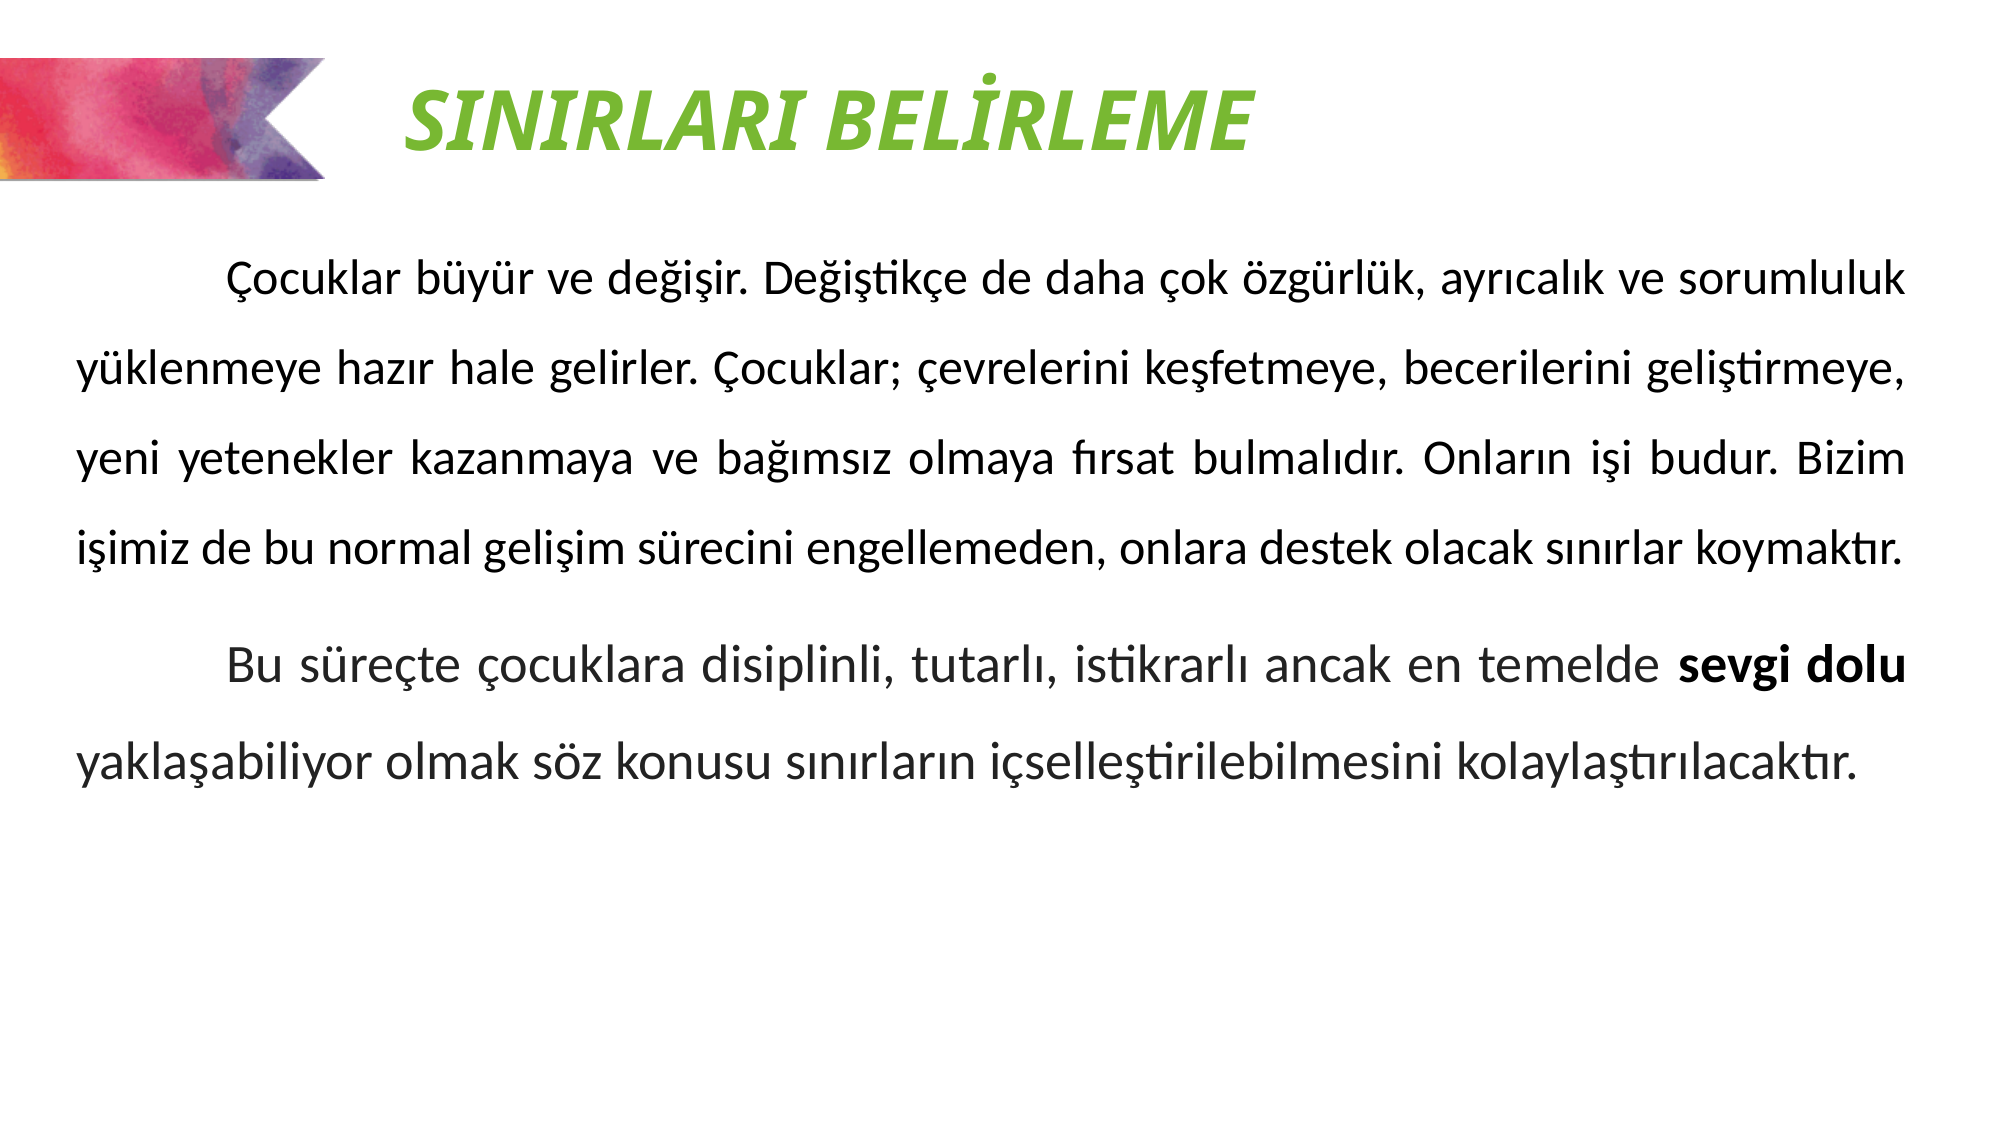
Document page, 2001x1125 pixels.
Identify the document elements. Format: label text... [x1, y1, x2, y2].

text_box SINIRLARI BELİRLEME [367, 71, 1715, 295]
text_box Çocuklar büyür ve değişir. Değiştikçe de daha çok özgürlük, ayrıcalık ve sorumluluk yüklenmeye hazır hale gelirler. Çocuklar; çevrelerini keşfetmeye, becerilerini geliştirmeye, yeni yetenekler kazanmaya ve bağımsız olmaya fırsat bulmalıdır. Onların işi budur. Bizim işimiz de bu normal gelişim sürecini engellemeden, onlara destek olacak sınırlar koymaktır. Bu süreçte çocuklara disiplinli, tutarlı, istikrarlı ancak en temelde sevgi dolu yaklaşabiliyor olmak söz konusu sınırların içselleştirilebilmesini kolaylaştırılacaktır. [61, 207, 1923, 1034]
picture [0, 58, 326, 179]
